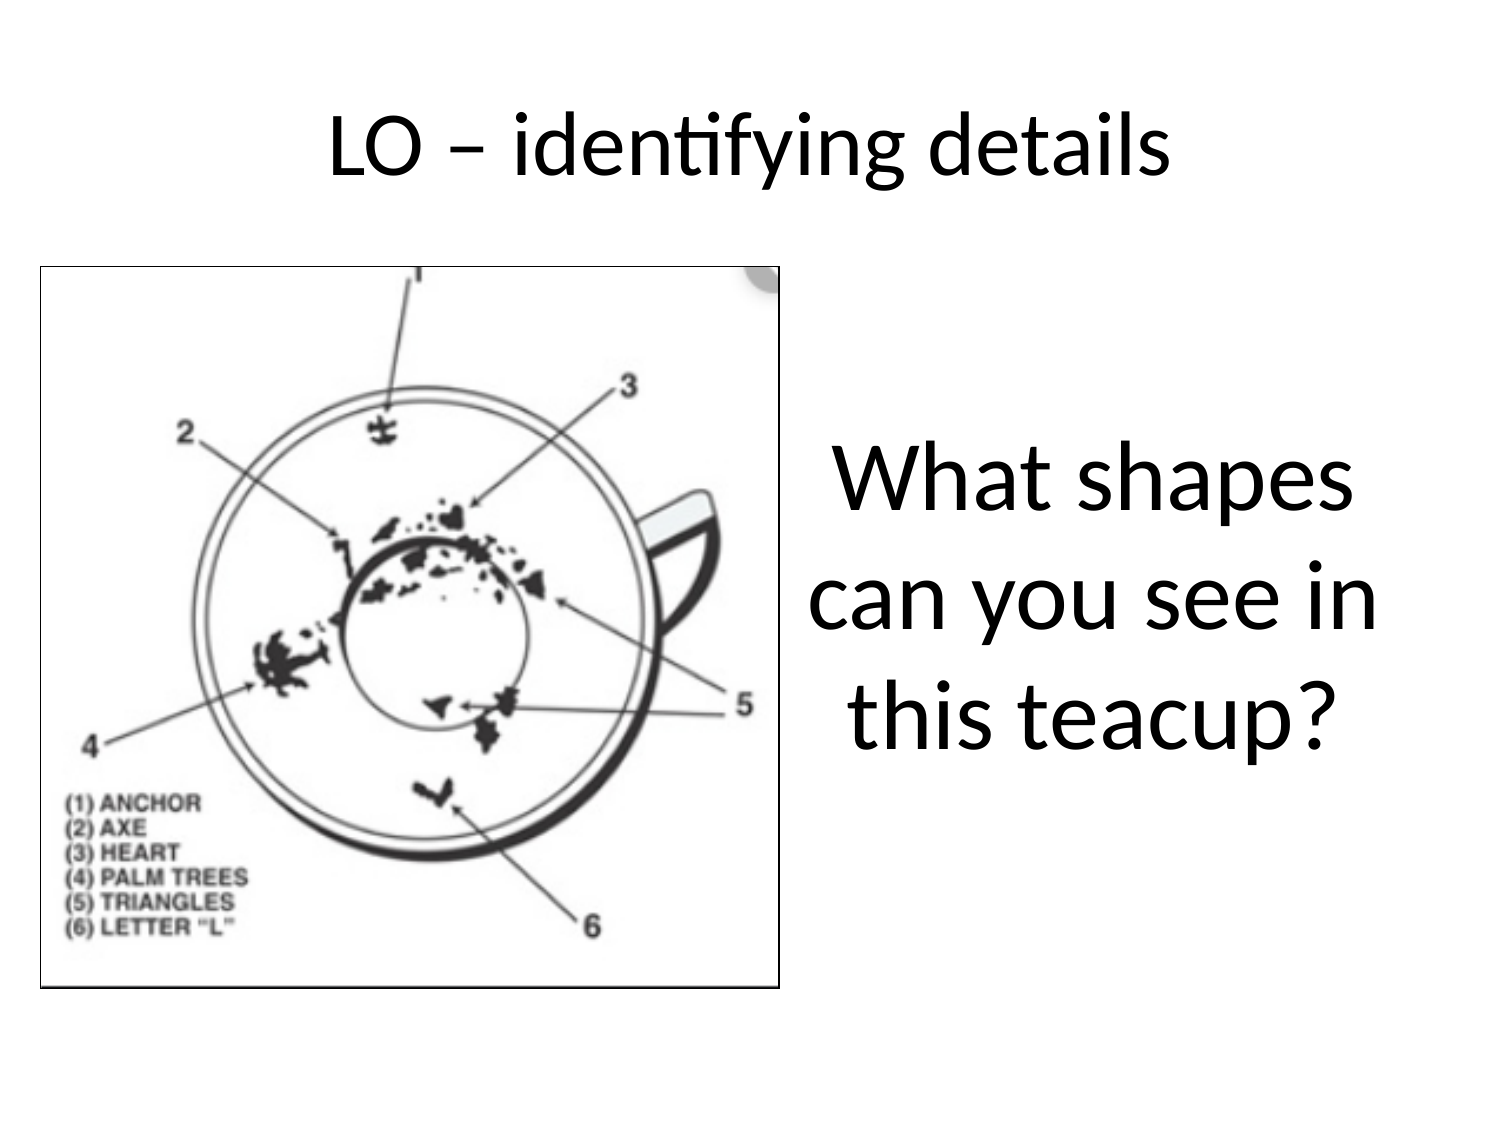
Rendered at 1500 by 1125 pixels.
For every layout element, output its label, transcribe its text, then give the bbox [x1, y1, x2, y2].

list What shapes can you see in this teacup? [762, 262, 1425, 1005]
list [41, 266, 779, 988]
title LO – identifying details [75, 45, 1425, 233]
